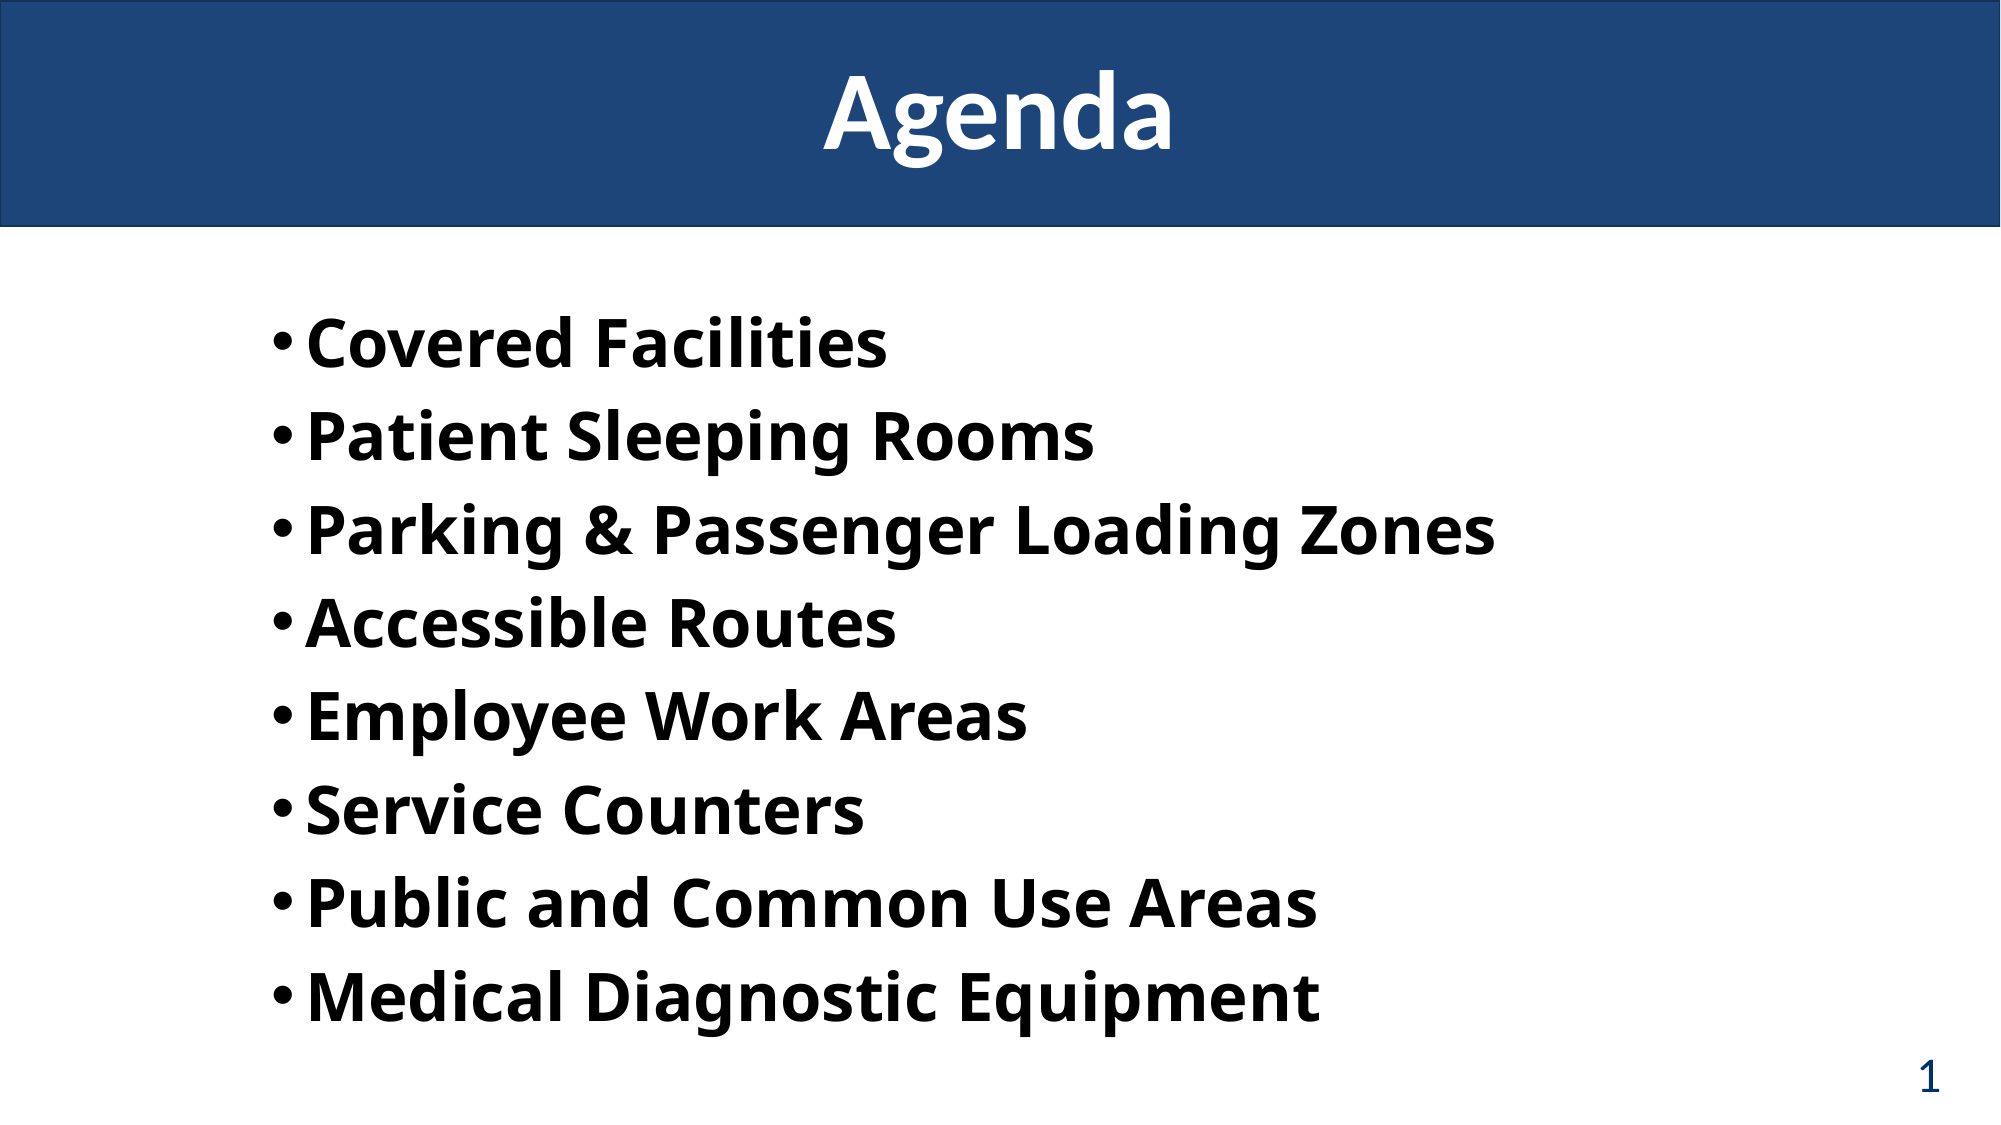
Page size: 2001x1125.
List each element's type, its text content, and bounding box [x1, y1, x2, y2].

list Covered Facilities Patient Sleeping Rooms Parking & Passenger Loading Zones Accessible Routes Employee Work Areas Service Counters Public and Common Use Areas Medical Diagnostic Equipment [256, 292, 1702, 1043]
title Agenda [43, 1, 1957, 227]
slide_number 1 [1506, 1042, 1957, 1103]
